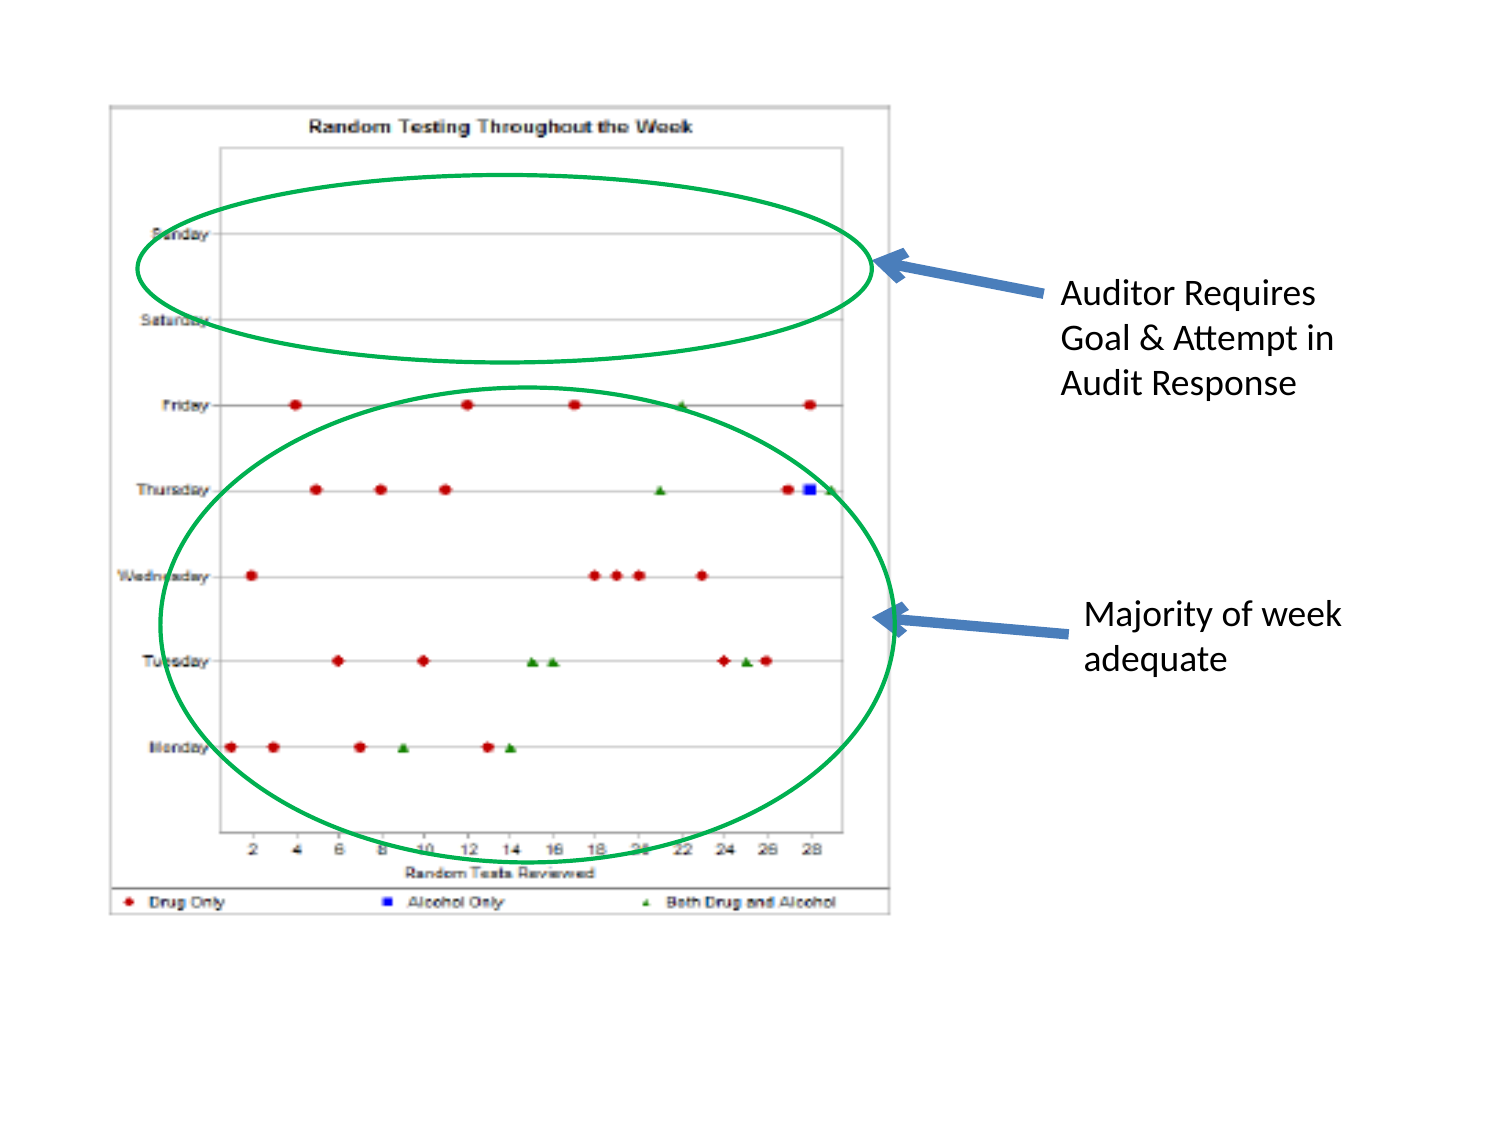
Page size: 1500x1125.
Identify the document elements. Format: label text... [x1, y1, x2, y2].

text_box Majority of week adequate [1068, 581, 1394, 686]
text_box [871, 259, 1044, 294]
picture [99, 93, 916, 940]
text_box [871, 616, 1069, 635]
text_box Auditor Requires Goal & Attempt in Audit Response [1045, 260, 1371, 410]
